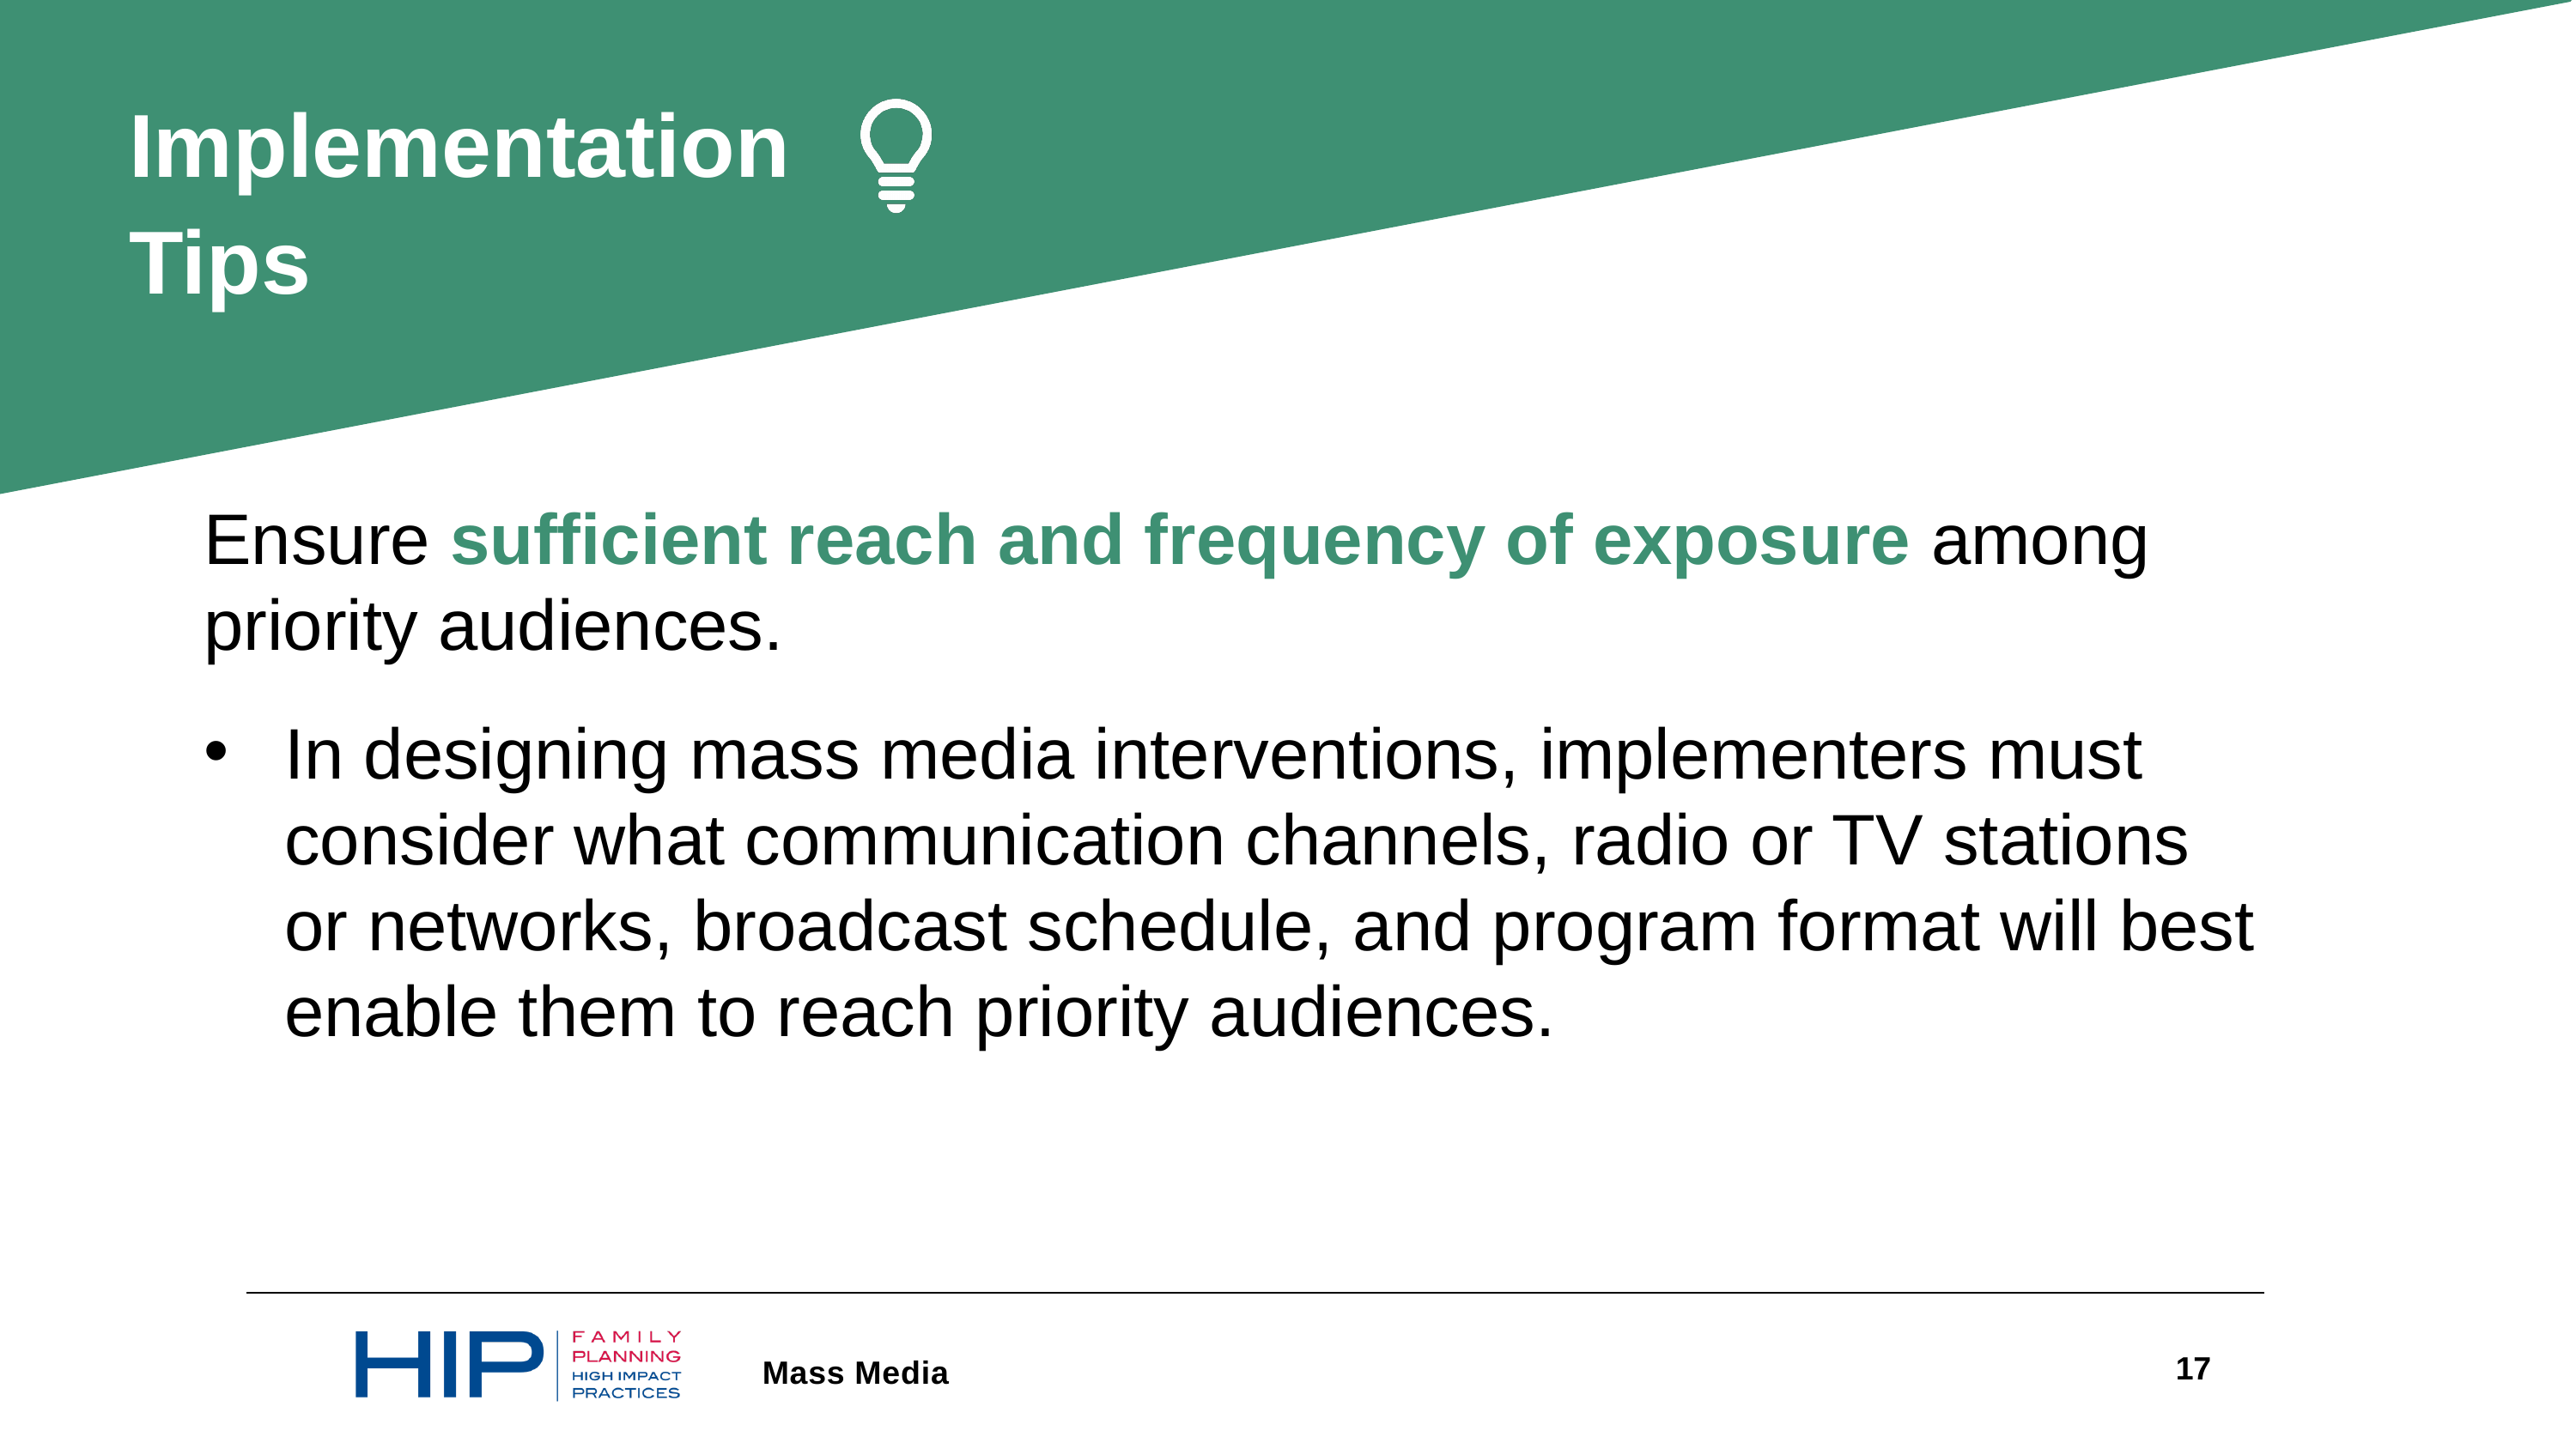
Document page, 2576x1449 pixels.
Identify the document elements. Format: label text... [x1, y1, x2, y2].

slide_number 17 [1923, 1341, 2225, 1393]
picture [831, 90, 961, 221]
text_box Implementation Tips [129, 79, 934, 312]
picture [348, 1323, 697, 1410]
text_box Ensure sufficient reach and frequency of exposure among priority audiences. In designing mass media interventions, implementers must consider what communication channels, radio or TV stations or networks, broadcast schedule, and program format will best enable them to reach priority audiences. [204, 493, 2265, 1052]
text_box [0, 0, 2572, 494]
